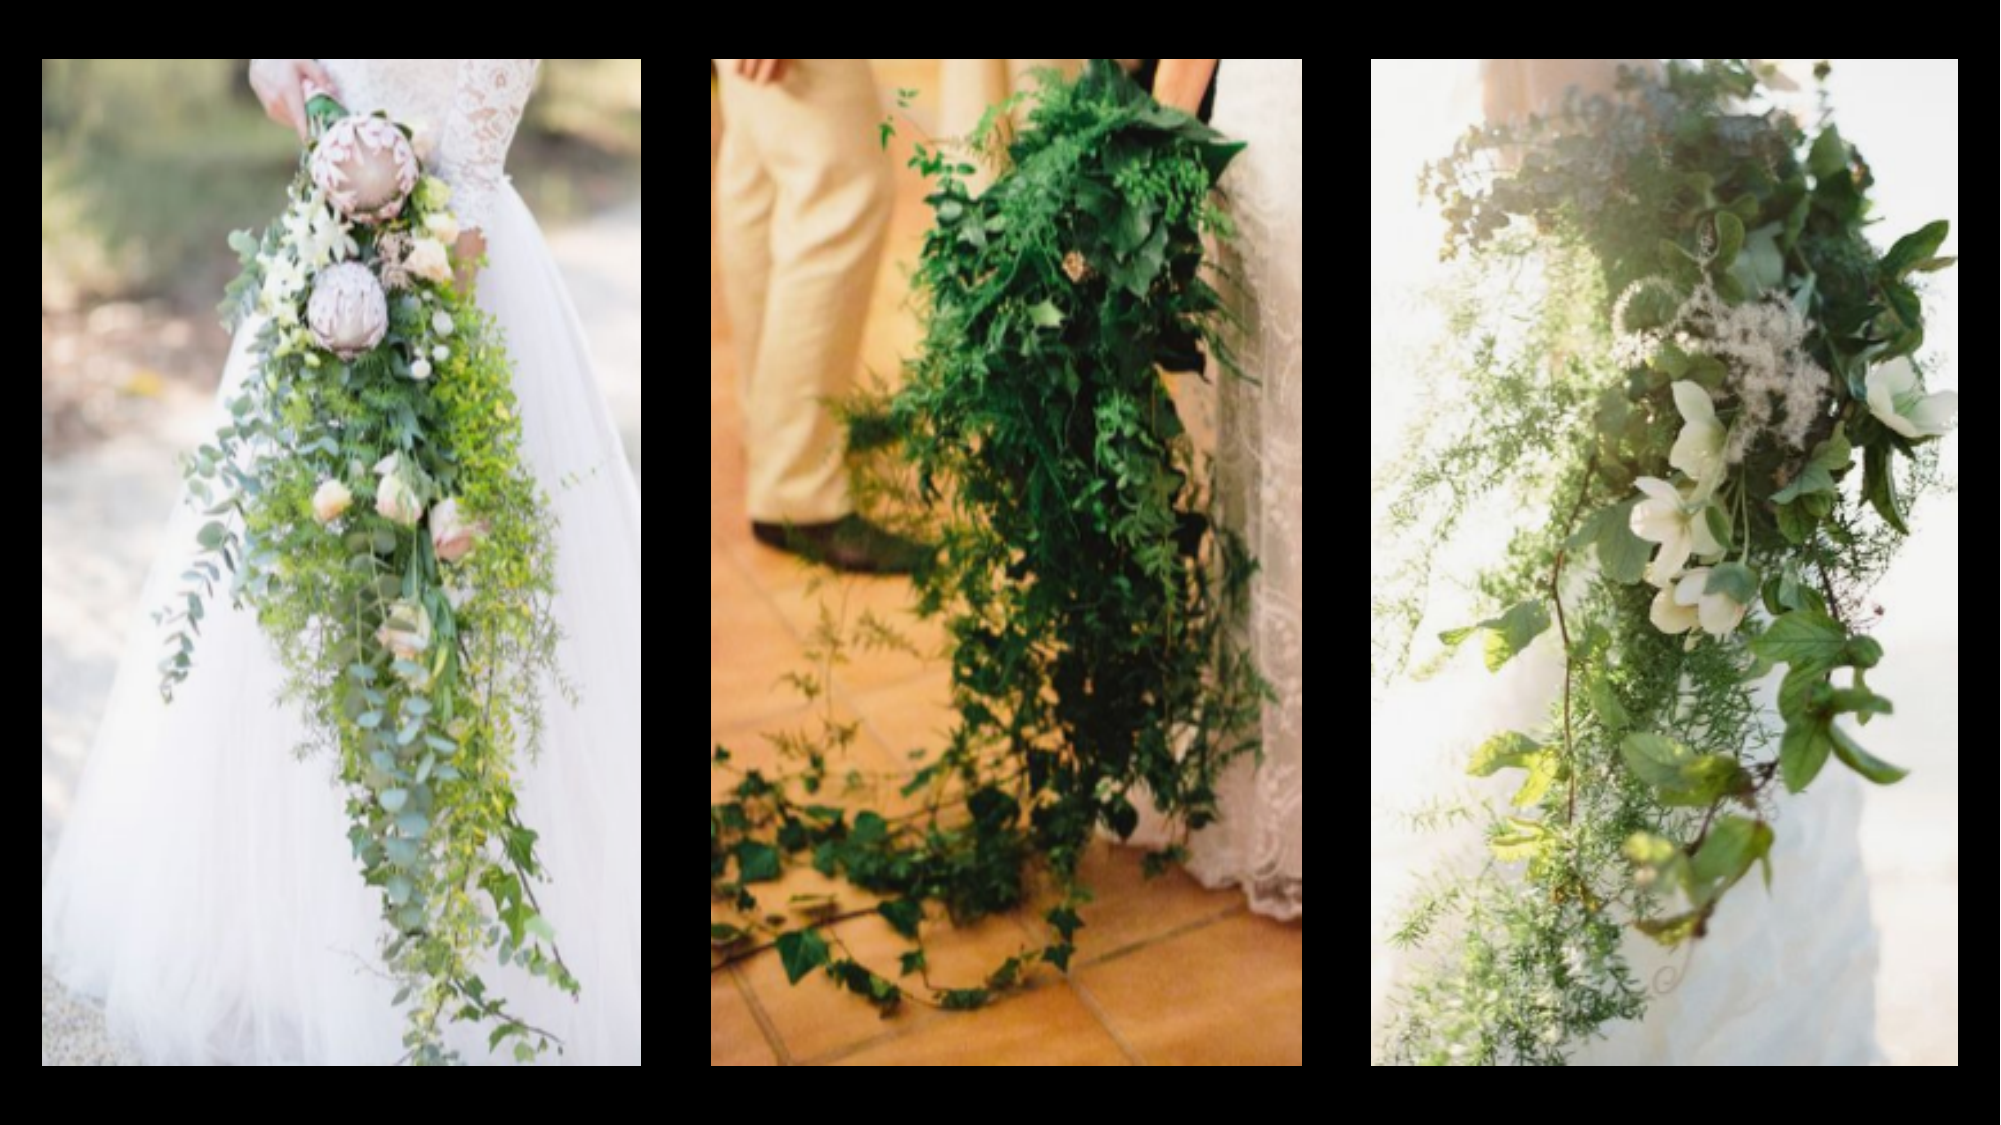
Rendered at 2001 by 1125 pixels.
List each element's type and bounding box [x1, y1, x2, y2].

picture [711, 59, 1302, 1066]
picture [1371, 59, 1958, 1066]
list [42, 59, 641, 1066]
